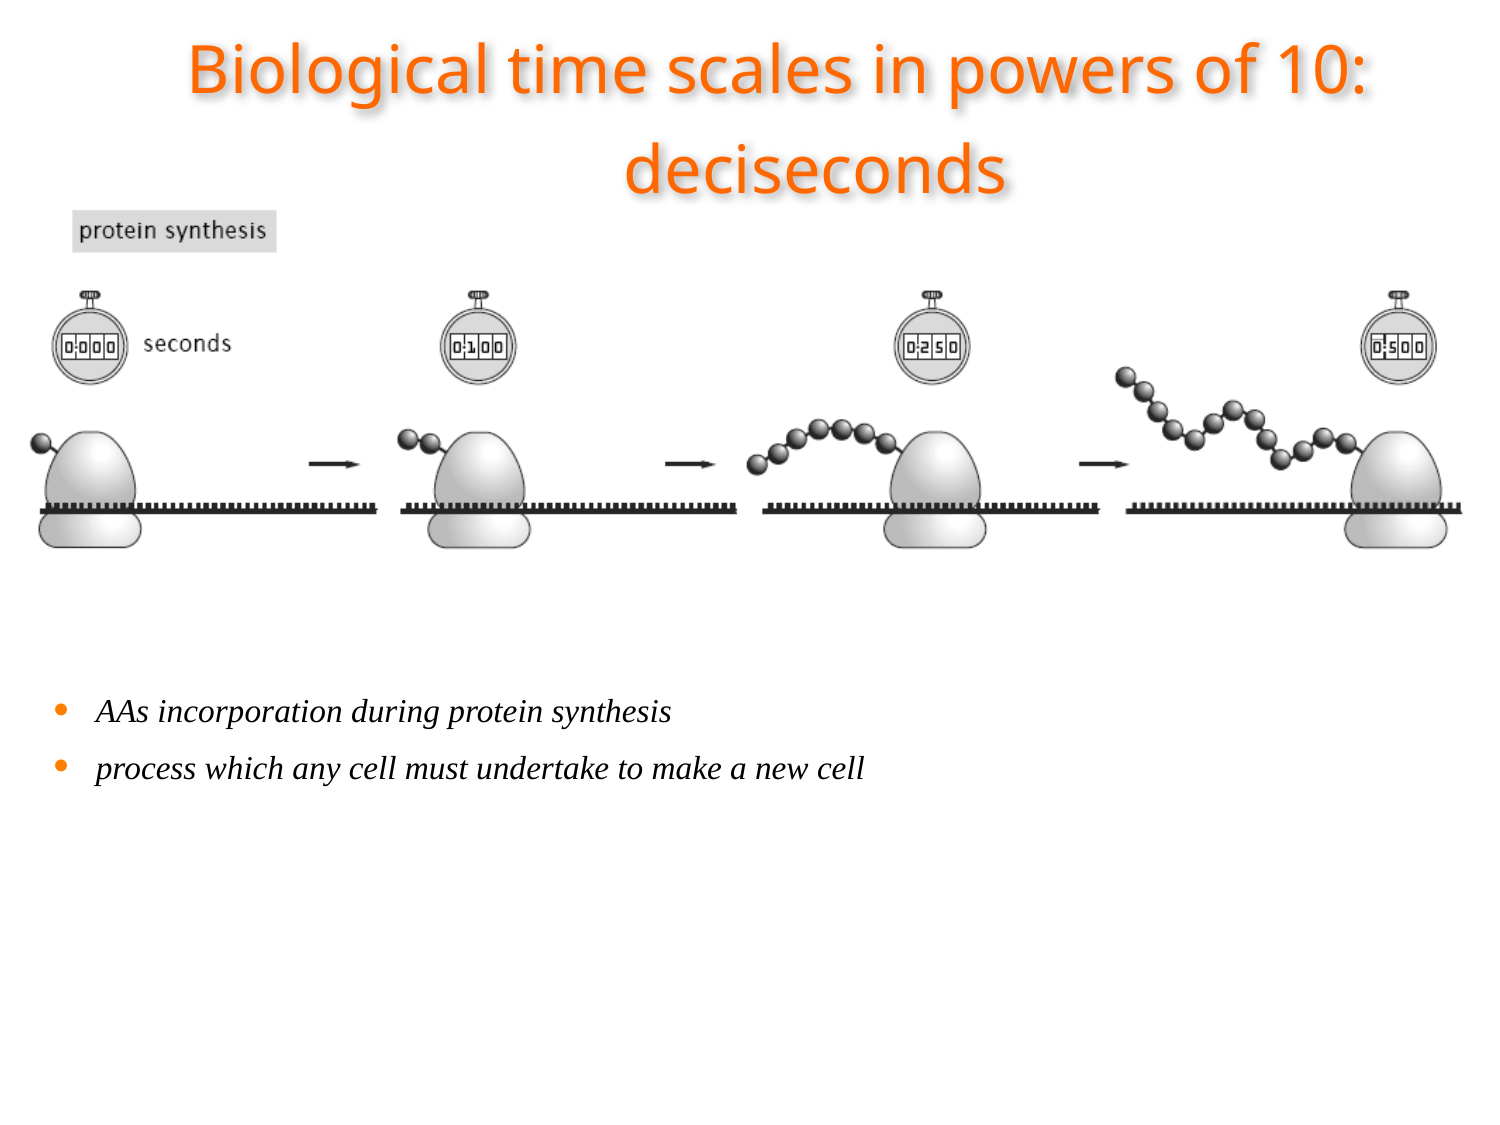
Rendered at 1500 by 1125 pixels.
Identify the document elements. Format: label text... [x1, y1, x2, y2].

picture [12, 199, 1476, 561]
text_box AAs incorporation during protein synthesis process which any cell must undertake to make a new cell [37, 682, 1475, 794]
text_box Biological time scales in powers of 10: deciseconds [74, 0, 1500, 225]
